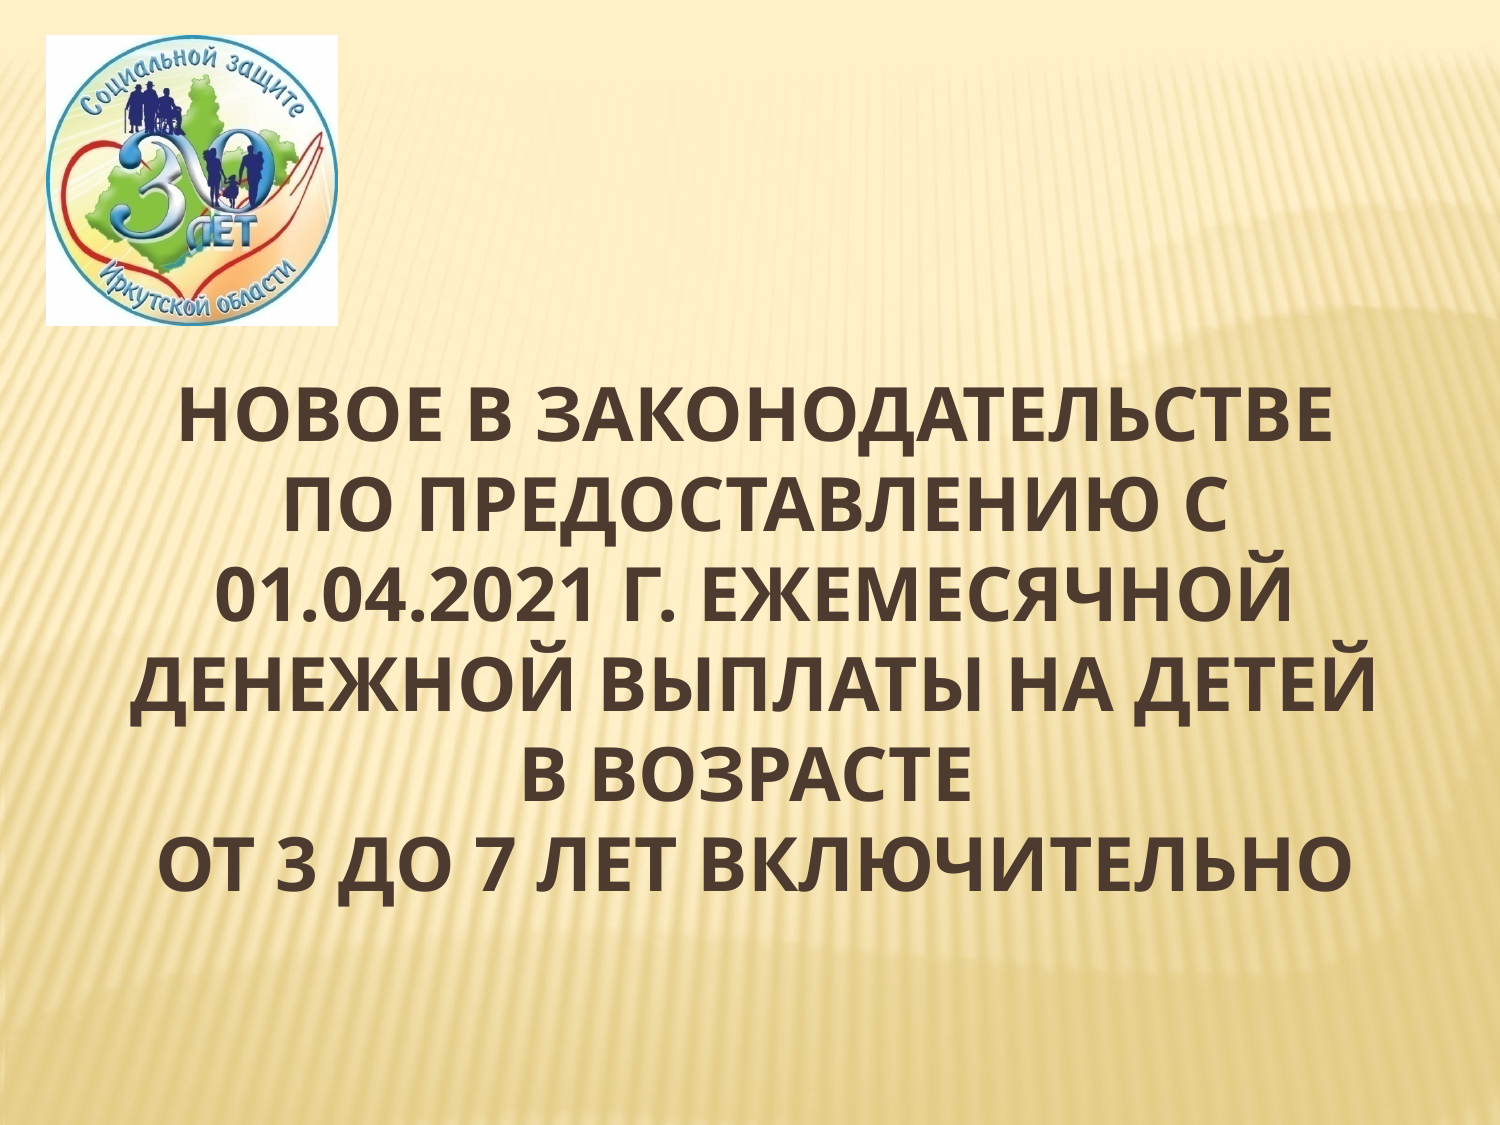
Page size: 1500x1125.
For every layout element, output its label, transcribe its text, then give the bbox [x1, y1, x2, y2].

title Новое в законодательстве по предоставлению с 01.04.2021 г. ежемесячной денежной выплаты на детей в возрасте от 3 до 7 лет включительно [70, 386, 1412, 978]
picture [46, 34, 339, 327]
